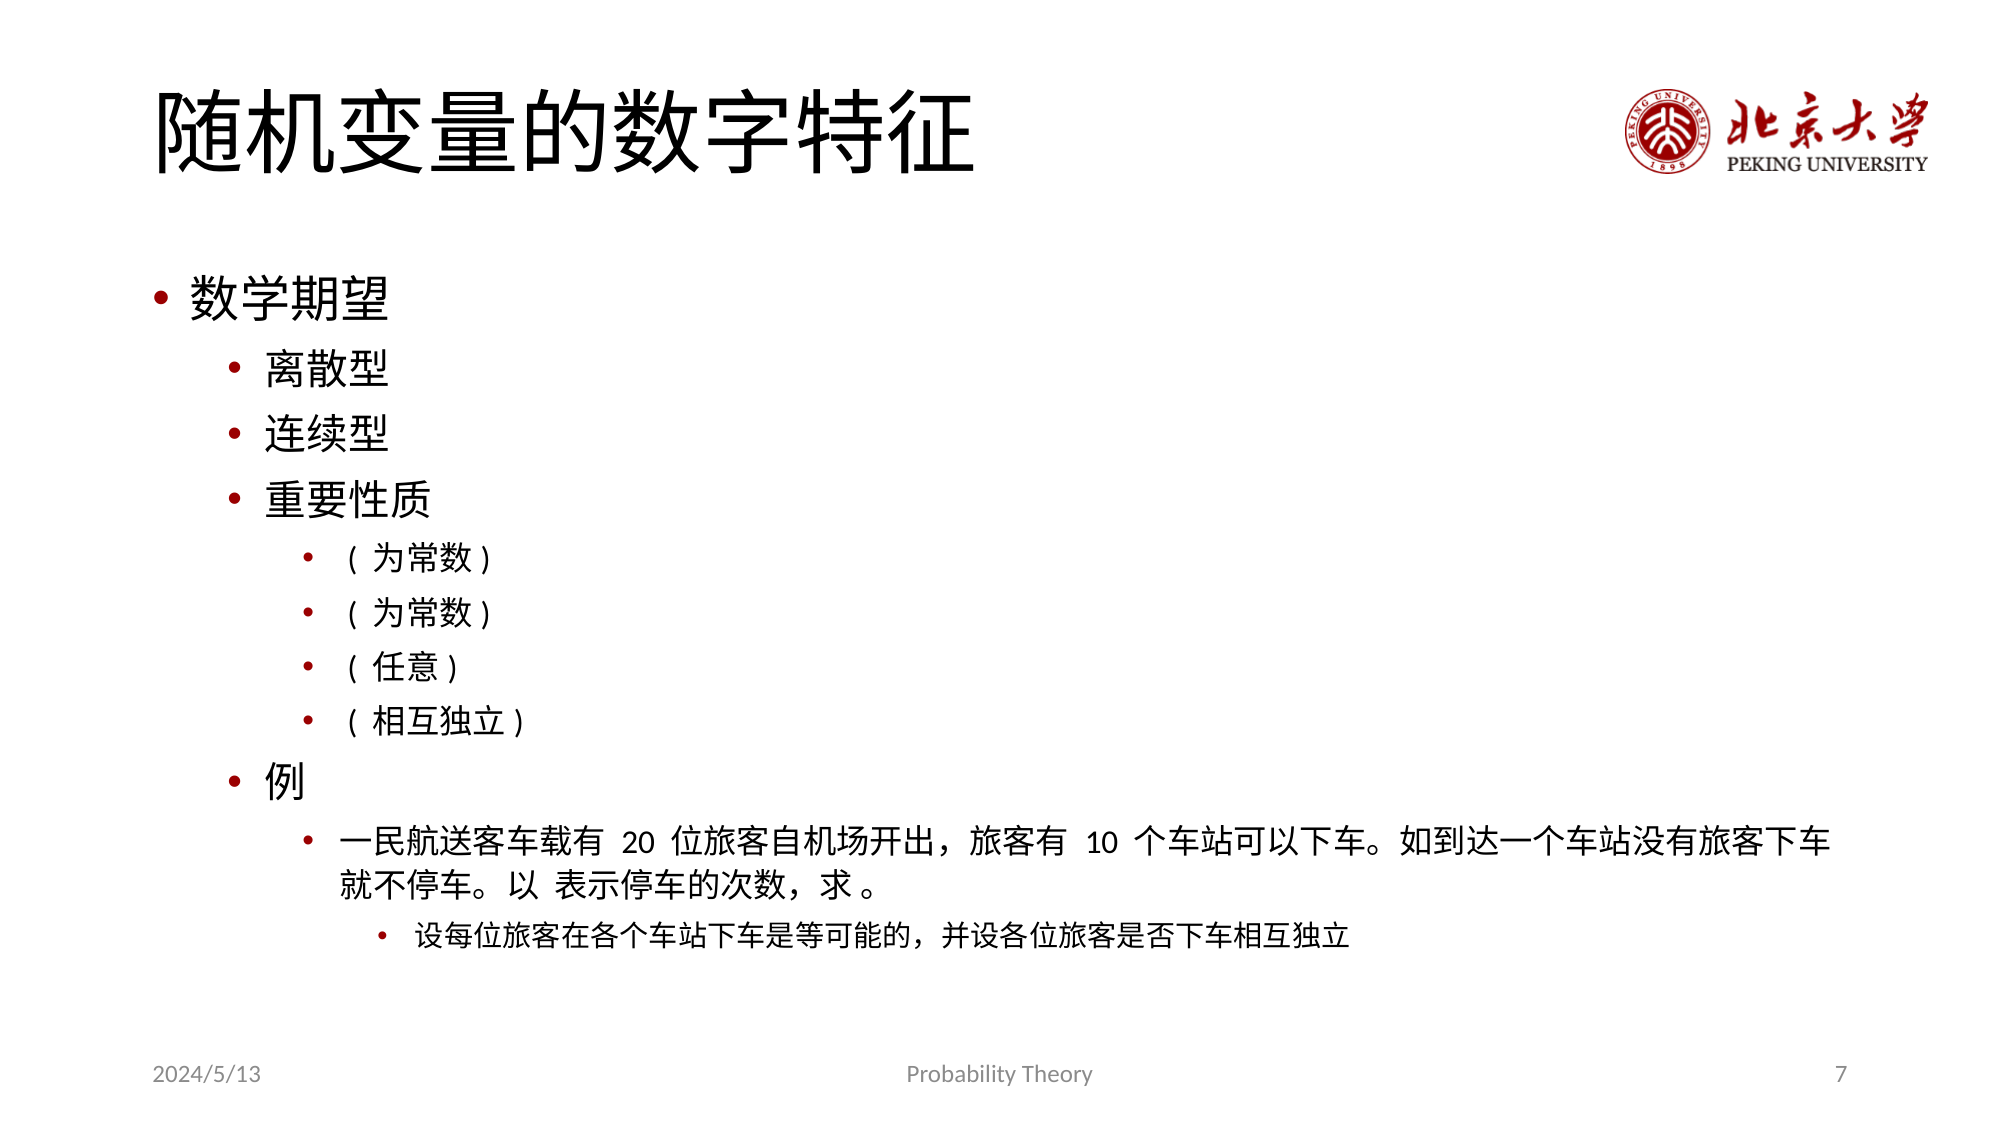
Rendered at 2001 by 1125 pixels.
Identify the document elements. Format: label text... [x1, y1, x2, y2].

title 随机变量的数字特征 [137, 27, 1863, 246]
slide_number 7 [1412, 1042, 1863, 1103]
picture [1863, 89, 1928, 174]
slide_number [137, 1042, 588, 1103]
footer Probability Theory [662, 1042, 1338, 1103]
